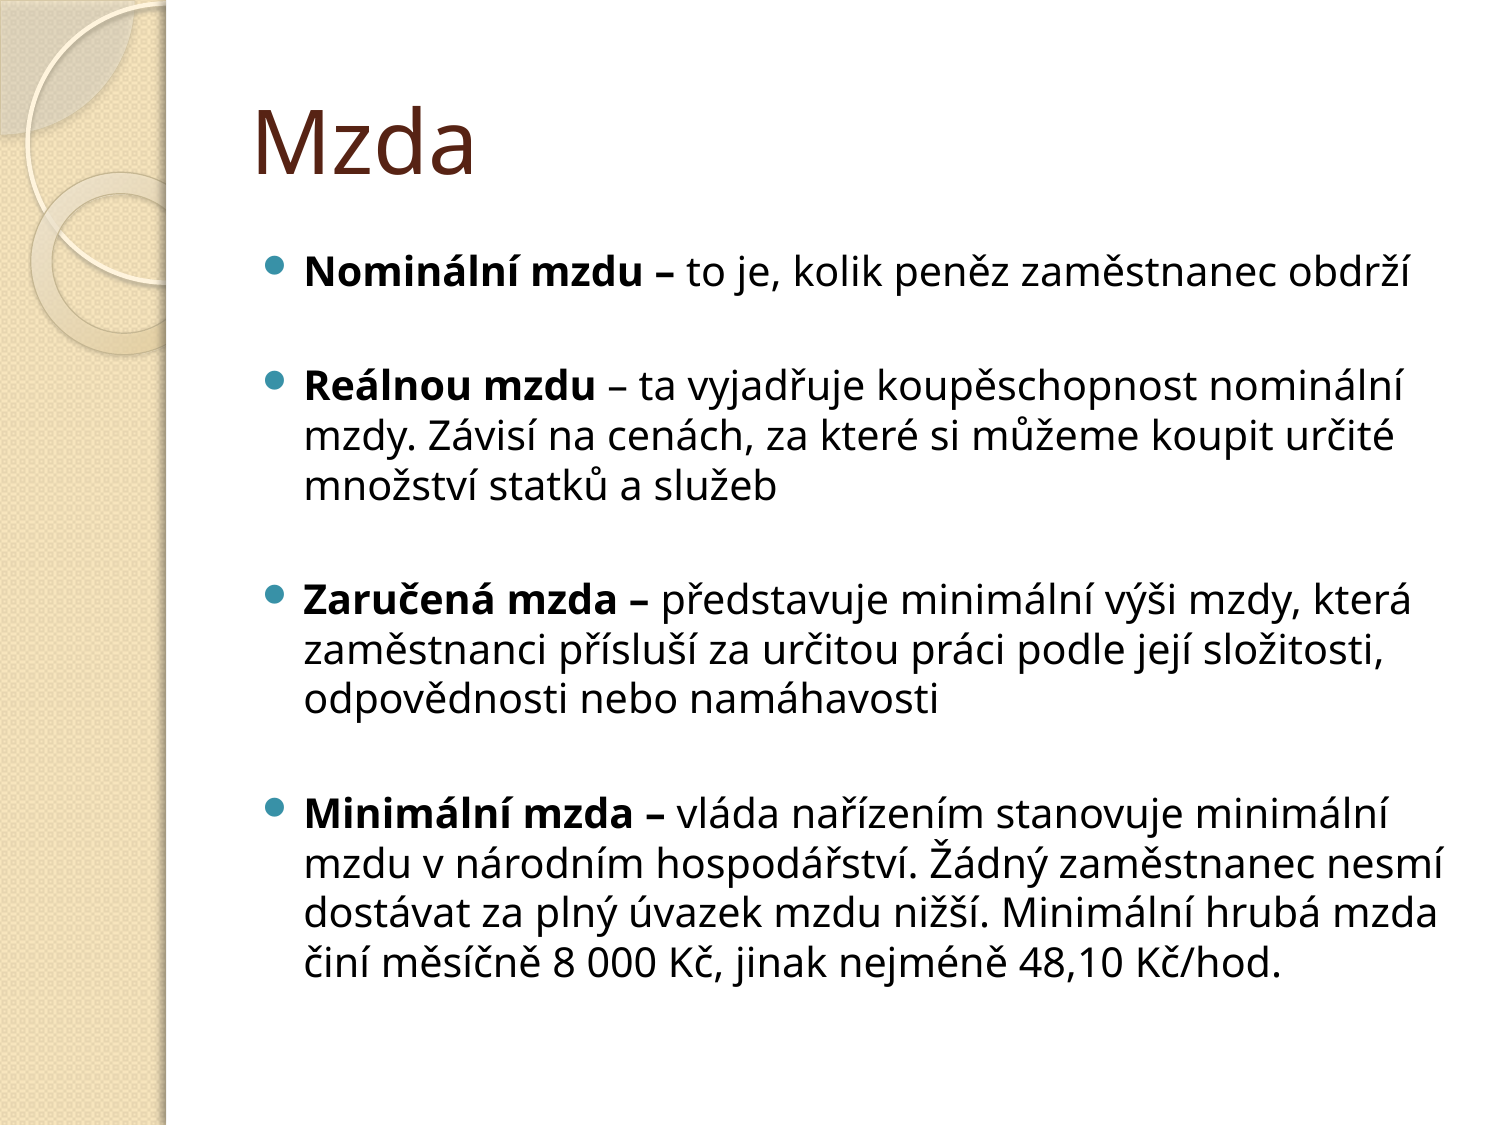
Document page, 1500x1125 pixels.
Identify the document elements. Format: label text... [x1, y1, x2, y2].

title Mzda [235, 45, 1466, 233]
list Nominální mzdu – to je, kolik peněz zaměstnanec obdrží Reálnou mzdu – ta vyjadřuje koupěschopnost nominální mzdy. Závisí na cenách, za které si můžeme koupit určité množství statků a služeb Zaručená mzda – představuje minimální výši mzdy, která zaměstnanci přísluší za určitou práci podle její složitosti, odpovědnosti nebo namáhavosti Minimální mzda – vláda nařízením stanovuje minimální mzdu v národním hospodářství. Žádný zaměstnanec nesmí dostávat za plný úvazek mzdu nižší. Minimální hrubá mzda činí měsíčně 8 000 Kč, jinak nejméně 48,10 Kč/hod. [235, 237, 1466, 1025]
